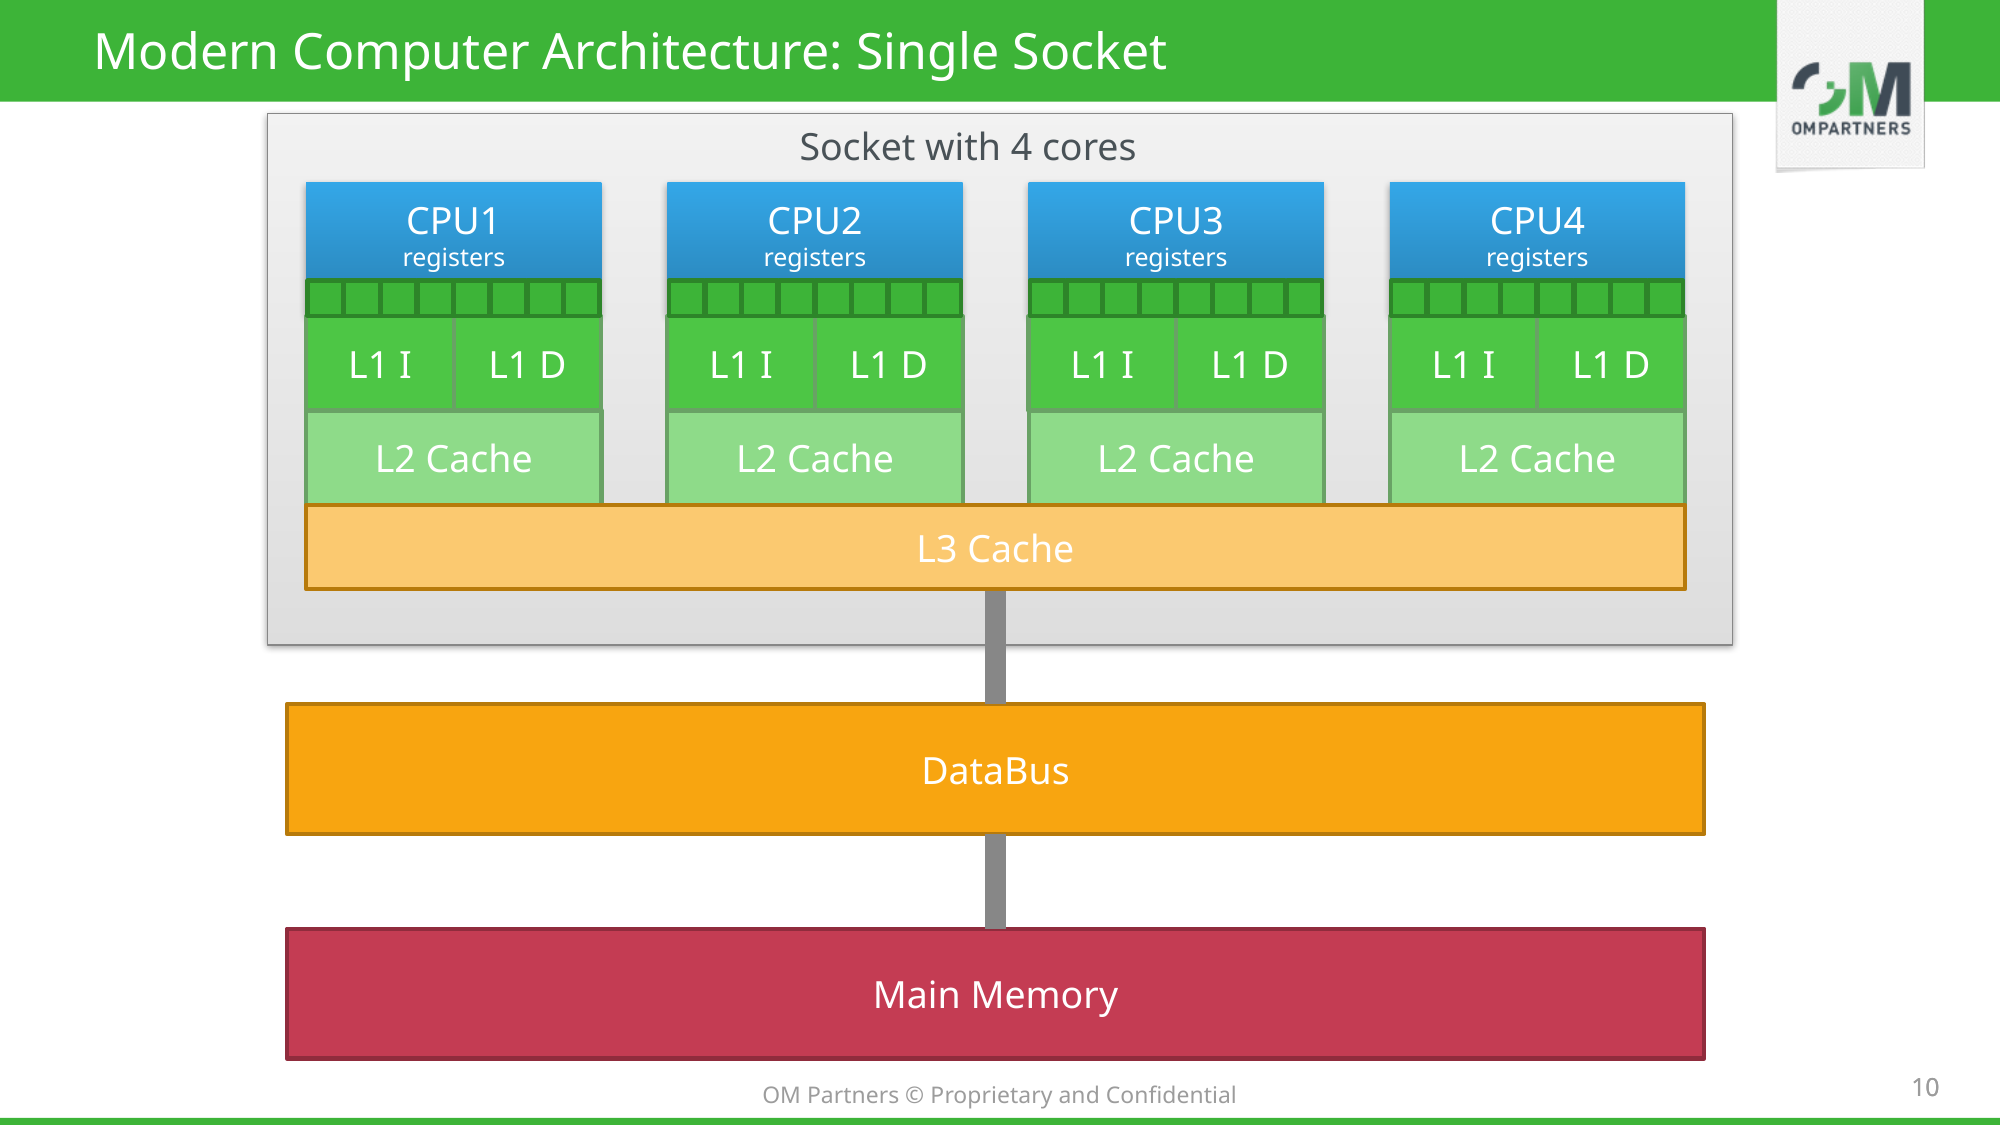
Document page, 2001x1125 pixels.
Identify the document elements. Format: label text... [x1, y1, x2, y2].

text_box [305, 182, 602, 506]
text_box Main Memory [285, 927, 1706, 1061]
title Modern Computer Architecture: Single Socket [78, 11, 1914, 125]
text_box L3 Cache [304, 503, 1687, 591]
text_box Socket with 4 cores [784, 115, 1211, 176]
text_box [1389, 182, 1686, 506]
text_box DataBus [285, 702, 1706, 836]
picture [1773, 0, 1926, 173]
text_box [667, 182, 963, 506]
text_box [1028, 182, 1325, 506]
text_box [267, 113, 1733, 646]
